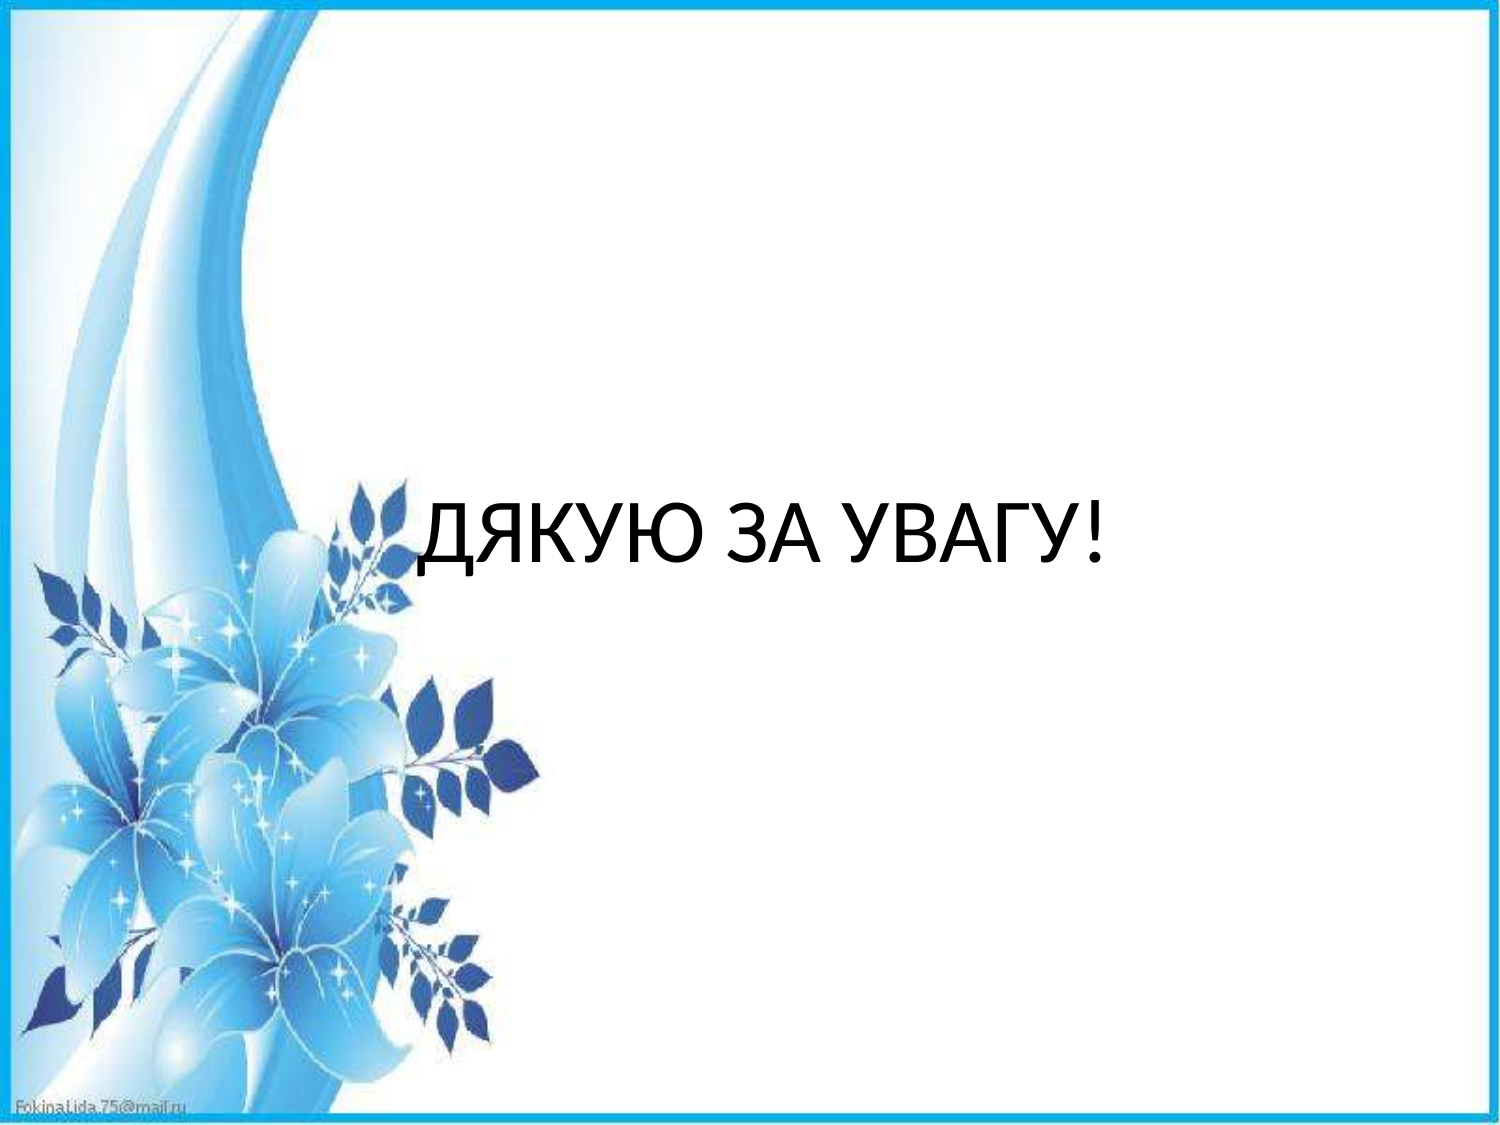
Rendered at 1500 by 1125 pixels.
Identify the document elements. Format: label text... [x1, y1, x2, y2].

picture [0, 0, 1500, 1125]
title ДЯКУЮ ЗА УВАГУ! [88, 432, 1439, 621]
